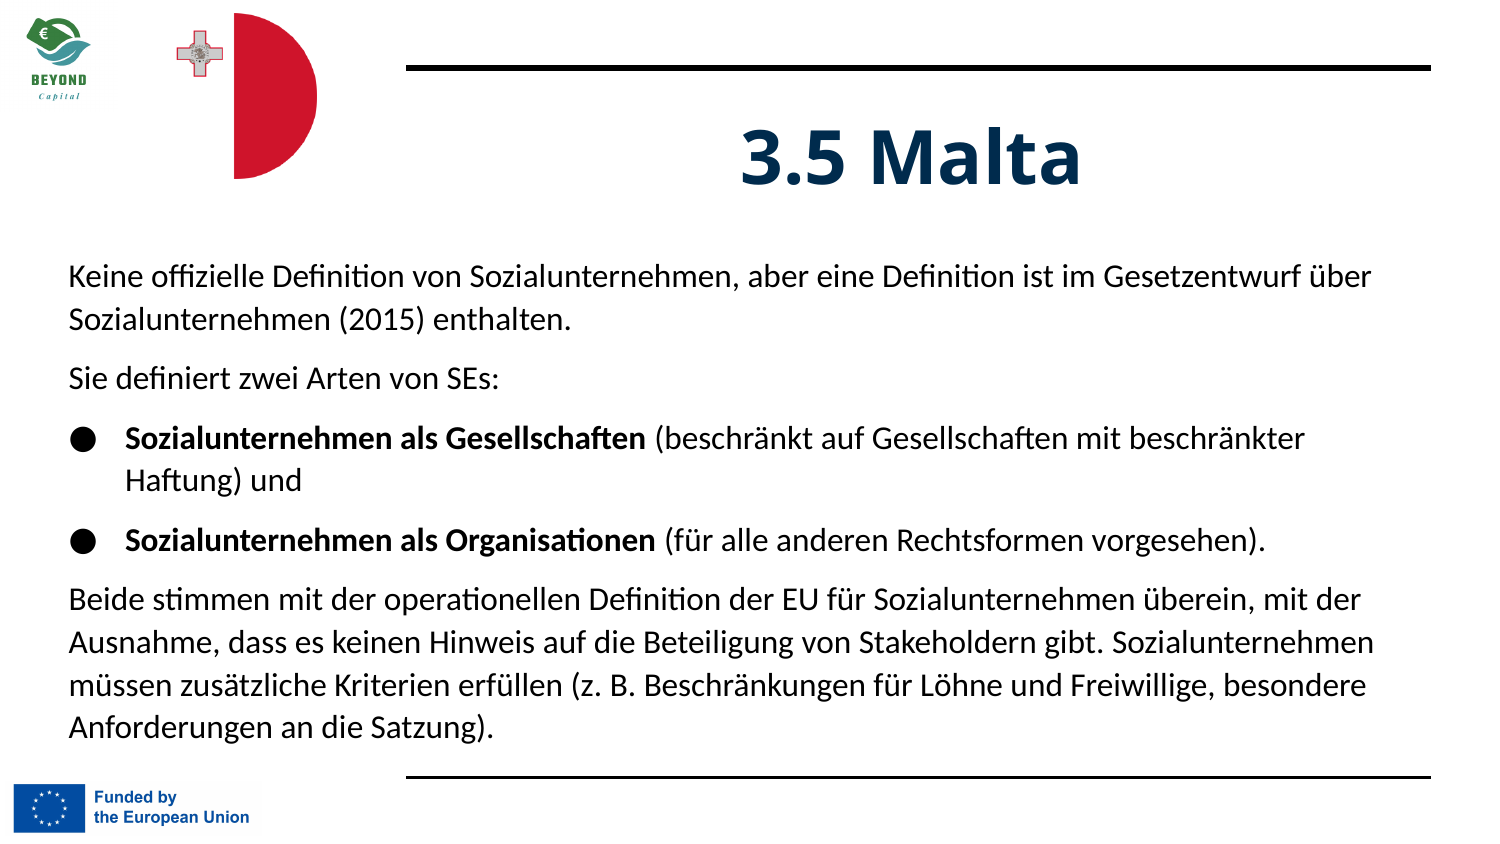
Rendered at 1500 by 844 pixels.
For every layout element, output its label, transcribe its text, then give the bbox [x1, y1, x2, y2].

picture [0, 0, 119, 112]
title 3.5 Malta [393, 94, 1431, 199]
list Keine offizielle Definition von Sozialunternehmen, aber eine Definition ist im Gesetzentwurf über Sozialunternehmen (2015) enthalten. Sie definiert zwei Arten von SEs: Sozialunternehmen als Gesellschaften (beschränkt auf Gesellschaften mit beschränkter Haftung) und Sozialunternehmen als Organisationen (für alle anderen Rechtsformen vorgesehen). Beide stimmen mit der operationellen Definition der EU für Sozialunternehmen überein, mit der Ausnahme, dass es keinen Hinweis auf die Beteiligung von Stakeholdern gibt. Sozialunternehmen müssen zusätzliche Kriterien erfüllen (z. B. Beschränkungen für Löhne und Freiwillige, besondere Anforderungen an die Satzung). [34, 236, 1433, 750]
picture [5, 781, 262, 836]
picture [150, 12, 317, 179]
